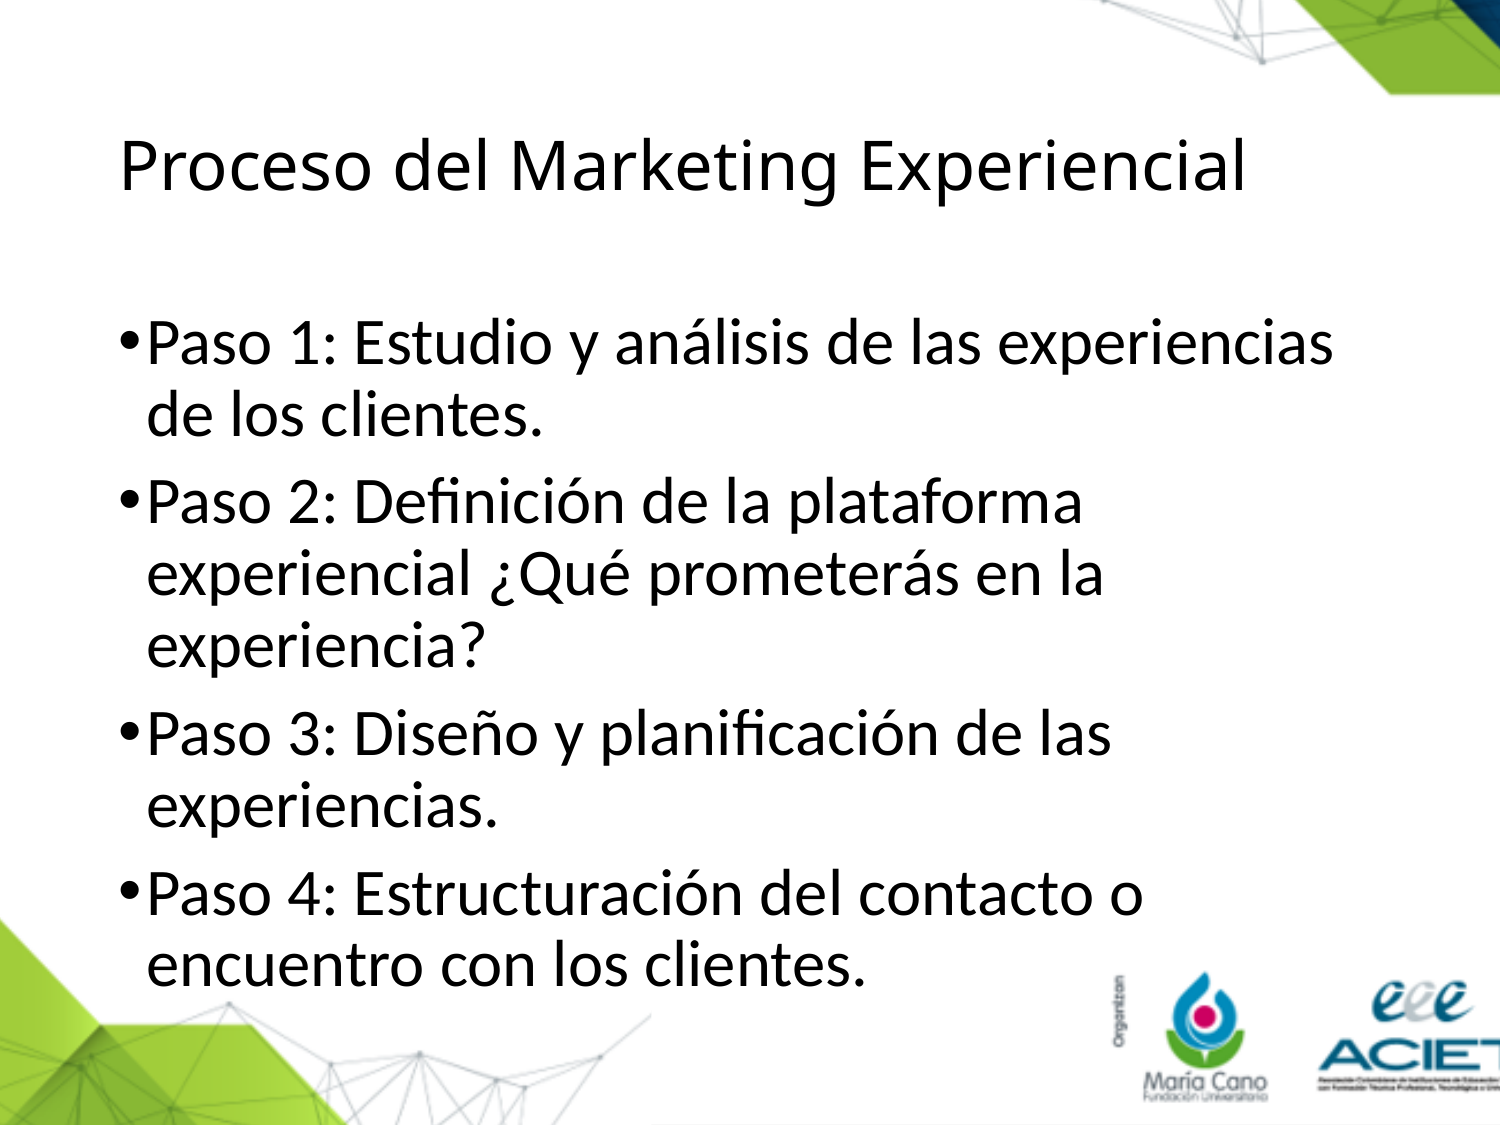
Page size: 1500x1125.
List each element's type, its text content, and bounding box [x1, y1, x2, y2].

title Proceso del Marketing Experiencial [103, 59, 1397, 278]
picture [0, 0, 1500, 1125]
list Paso 1: Estudio y análisis de las experiencias de los clientes. Paso 2: Definición de la plataforma experiencial ¿Qué prometerás en la experiencia? Paso 3: Diseño y planificación de las experiencias. Paso 4: Estructuración del contacto o encuentro con los clientes. [103, 299, 1397, 1014]
